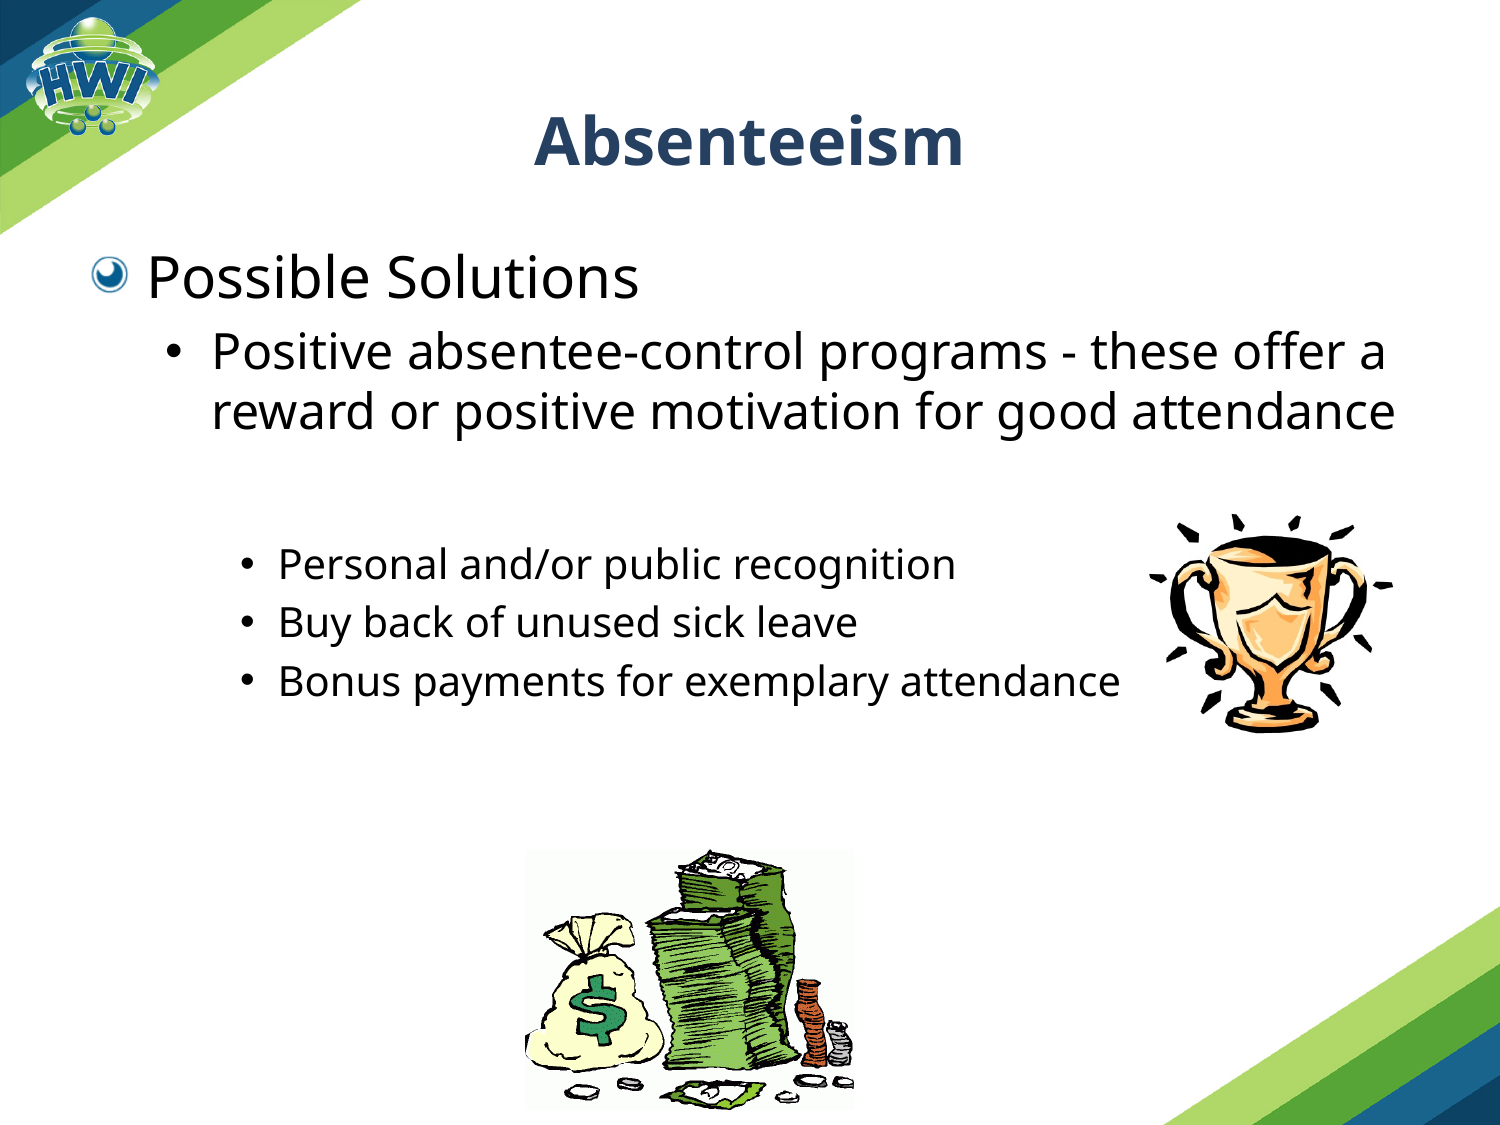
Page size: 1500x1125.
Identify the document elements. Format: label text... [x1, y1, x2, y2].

list Possible Solutions Positive absentee-control programs - these offer a reward or positive motivation for good attendance Personal and/or public recognition Buy back of unused sick leave Bonus payments for exemplary attendance [75, 232, 1425, 975]
picture [0, 0, 1500, 1125]
title Absenteeism [75, 45, 1425, 232]
